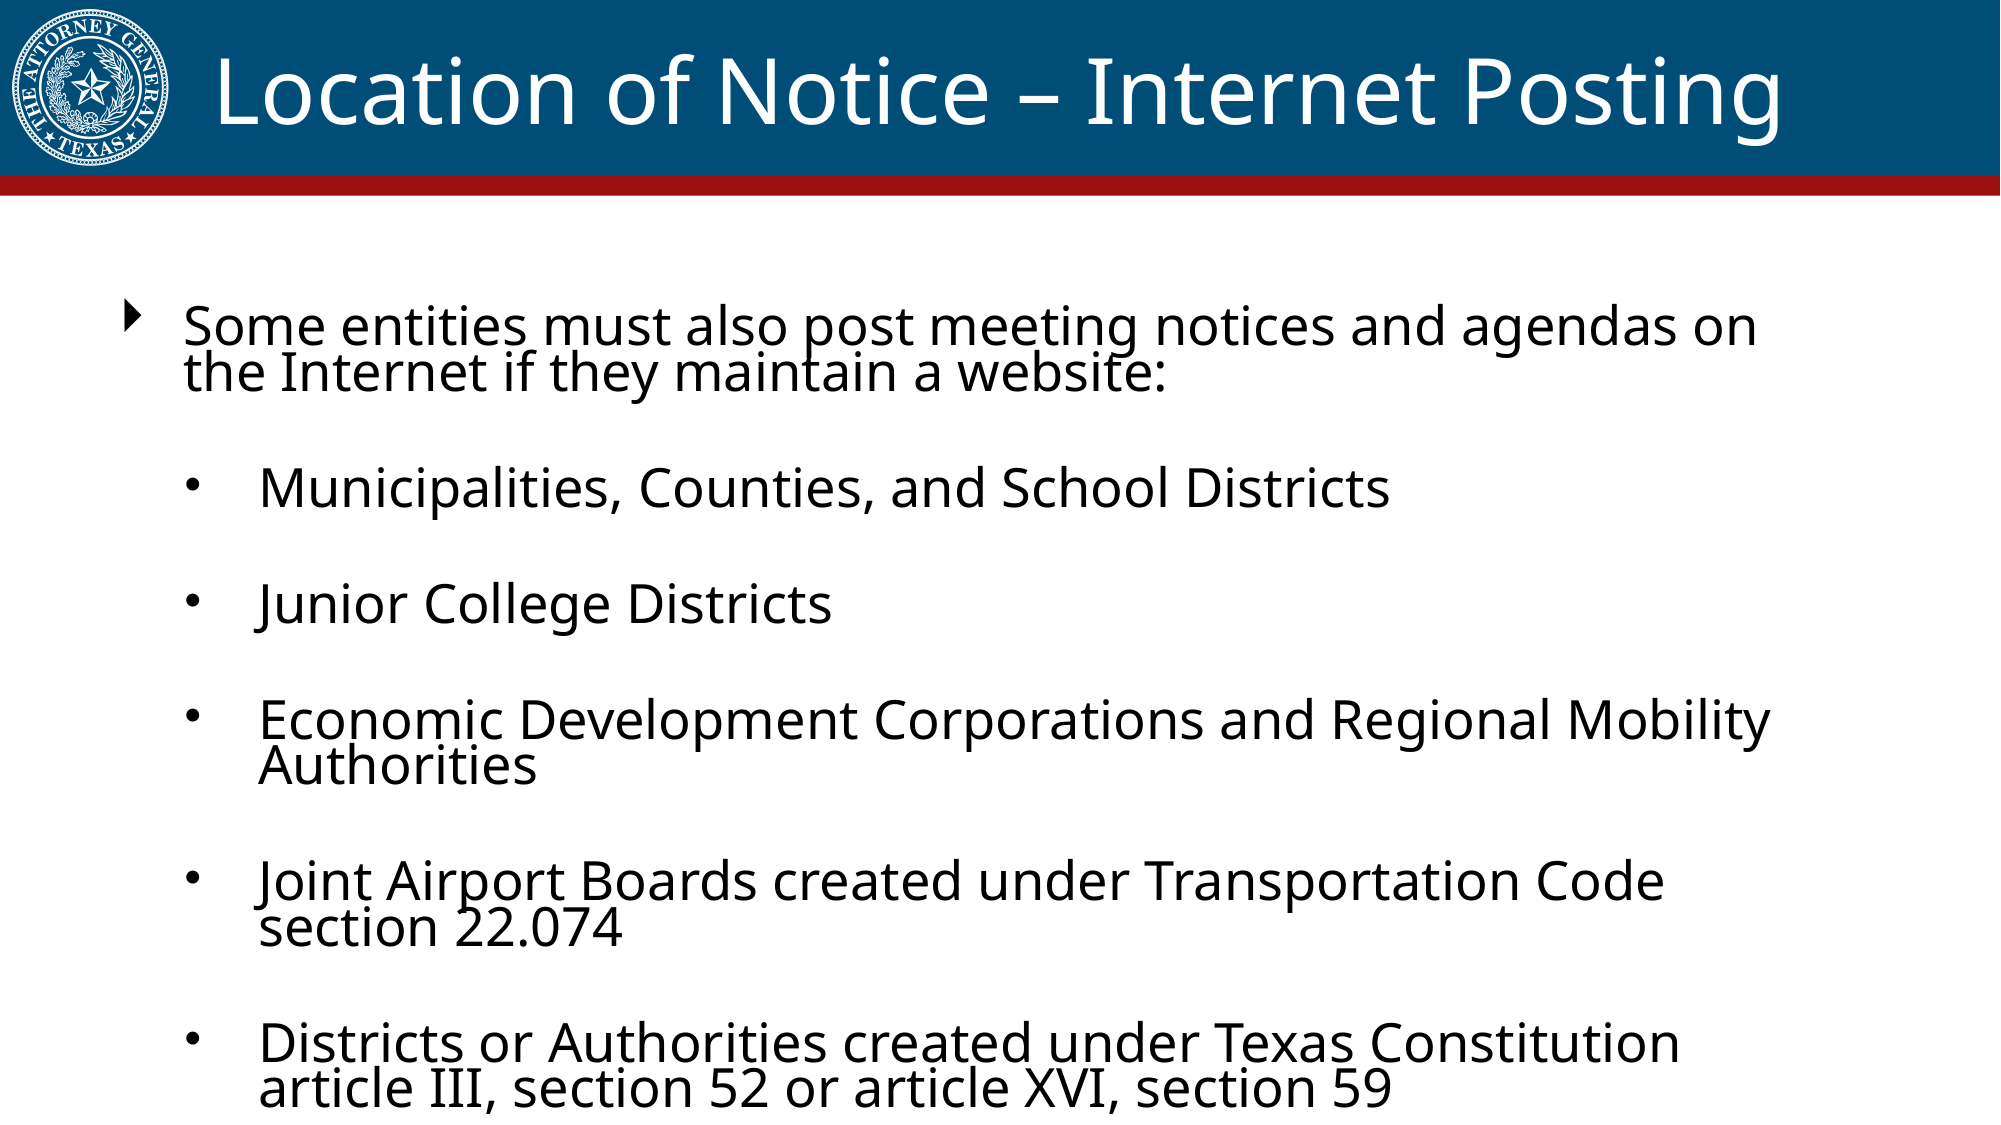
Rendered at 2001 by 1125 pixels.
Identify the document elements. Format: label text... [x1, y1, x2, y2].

text_box [0, 175, 2000, 197]
text_box Some entities must also post meeting notices and agendas on the Internet if they maintain a website: Municipalities, Counties, and School Districts Junior College Districts Economic Development Corporations and Regional Mobility Authorities Joint Airport Boards created under Transportation Code section 22.074 Districts or Authorities created under Texas Constitution article III, section 52 or article XVI, section 59 [93, 224, 1797, 1083]
picture [12, 9, 188, 166]
text_box [0, 0, 2000, 175]
title Location of Notice – Internet Posting [188, 23, 1890, 153]
